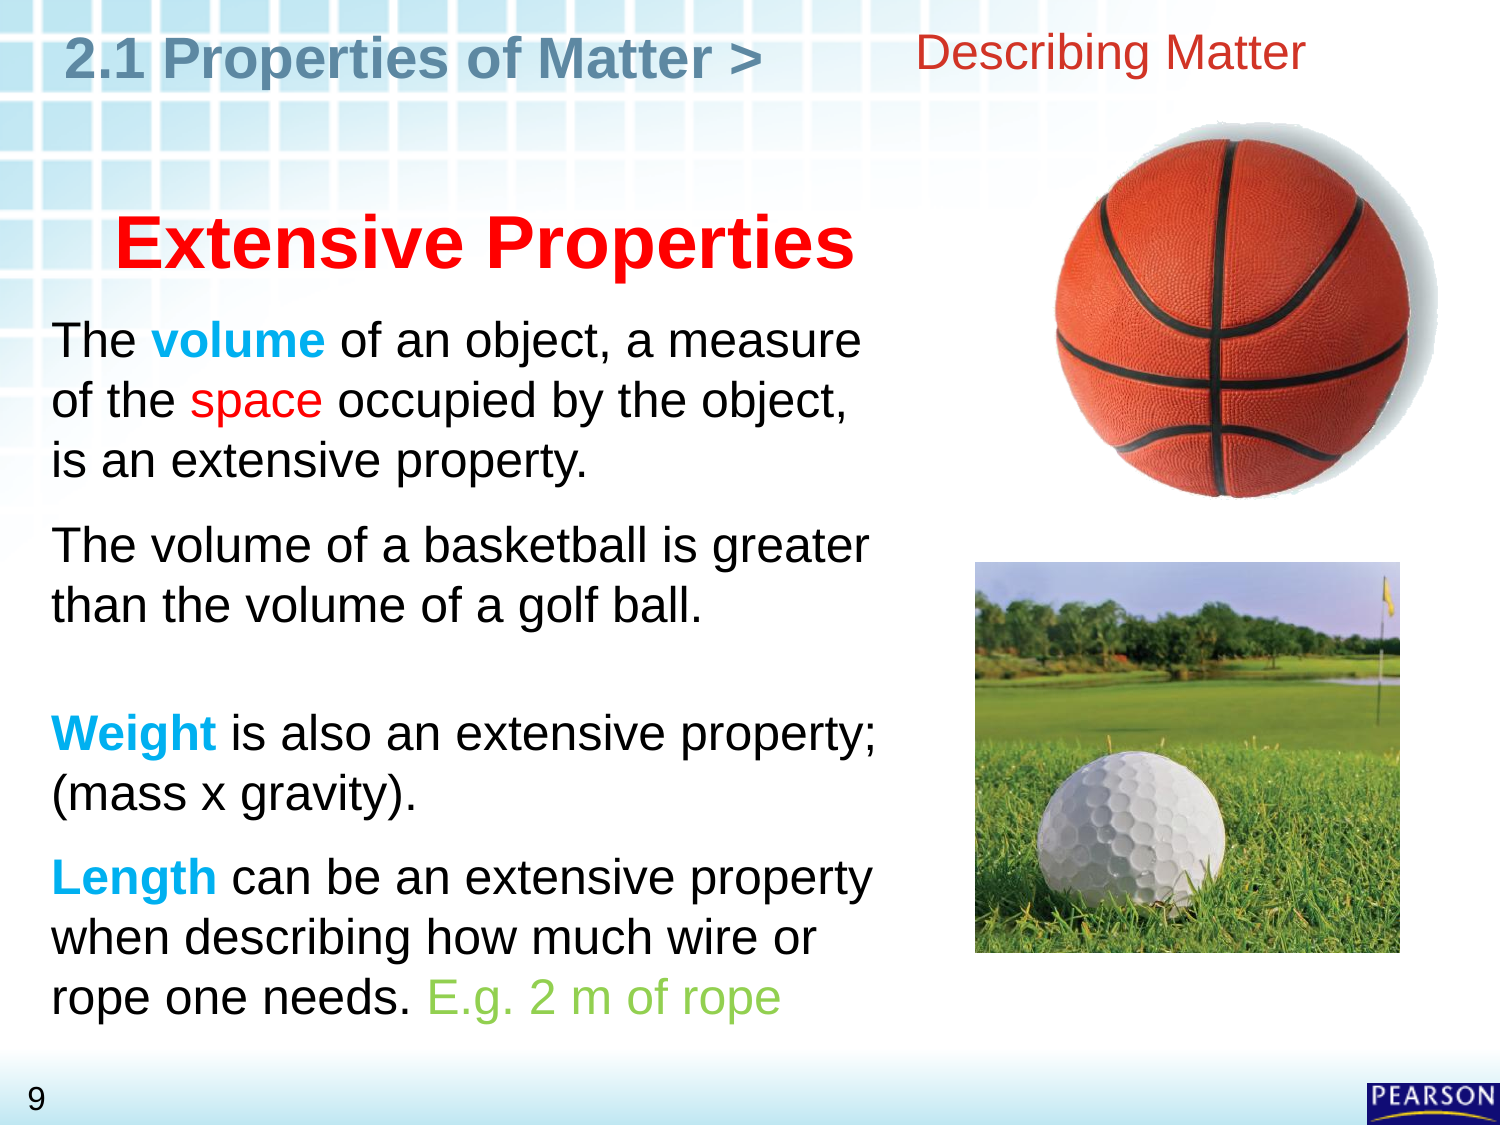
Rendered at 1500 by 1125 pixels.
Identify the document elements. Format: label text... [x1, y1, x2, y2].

text_box Extensive Properties [99, 196, 900, 293]
title Describing Matter [900, 0, 1500, 100]
picture [1367, 1083, 1500, 1125]
picture [0, 0, 1444, 953]
list The volume of an object, a measure of the space occupied by the object, is an extensive property. The volume of a basketball is greater than the volume of a golf ball. Weight is also an extensive property; (mass x gravity). Length can be an extensive property when describing how much wire or rope one needs. E.g. 2 m of rope [35, 299, 911, 1063]
